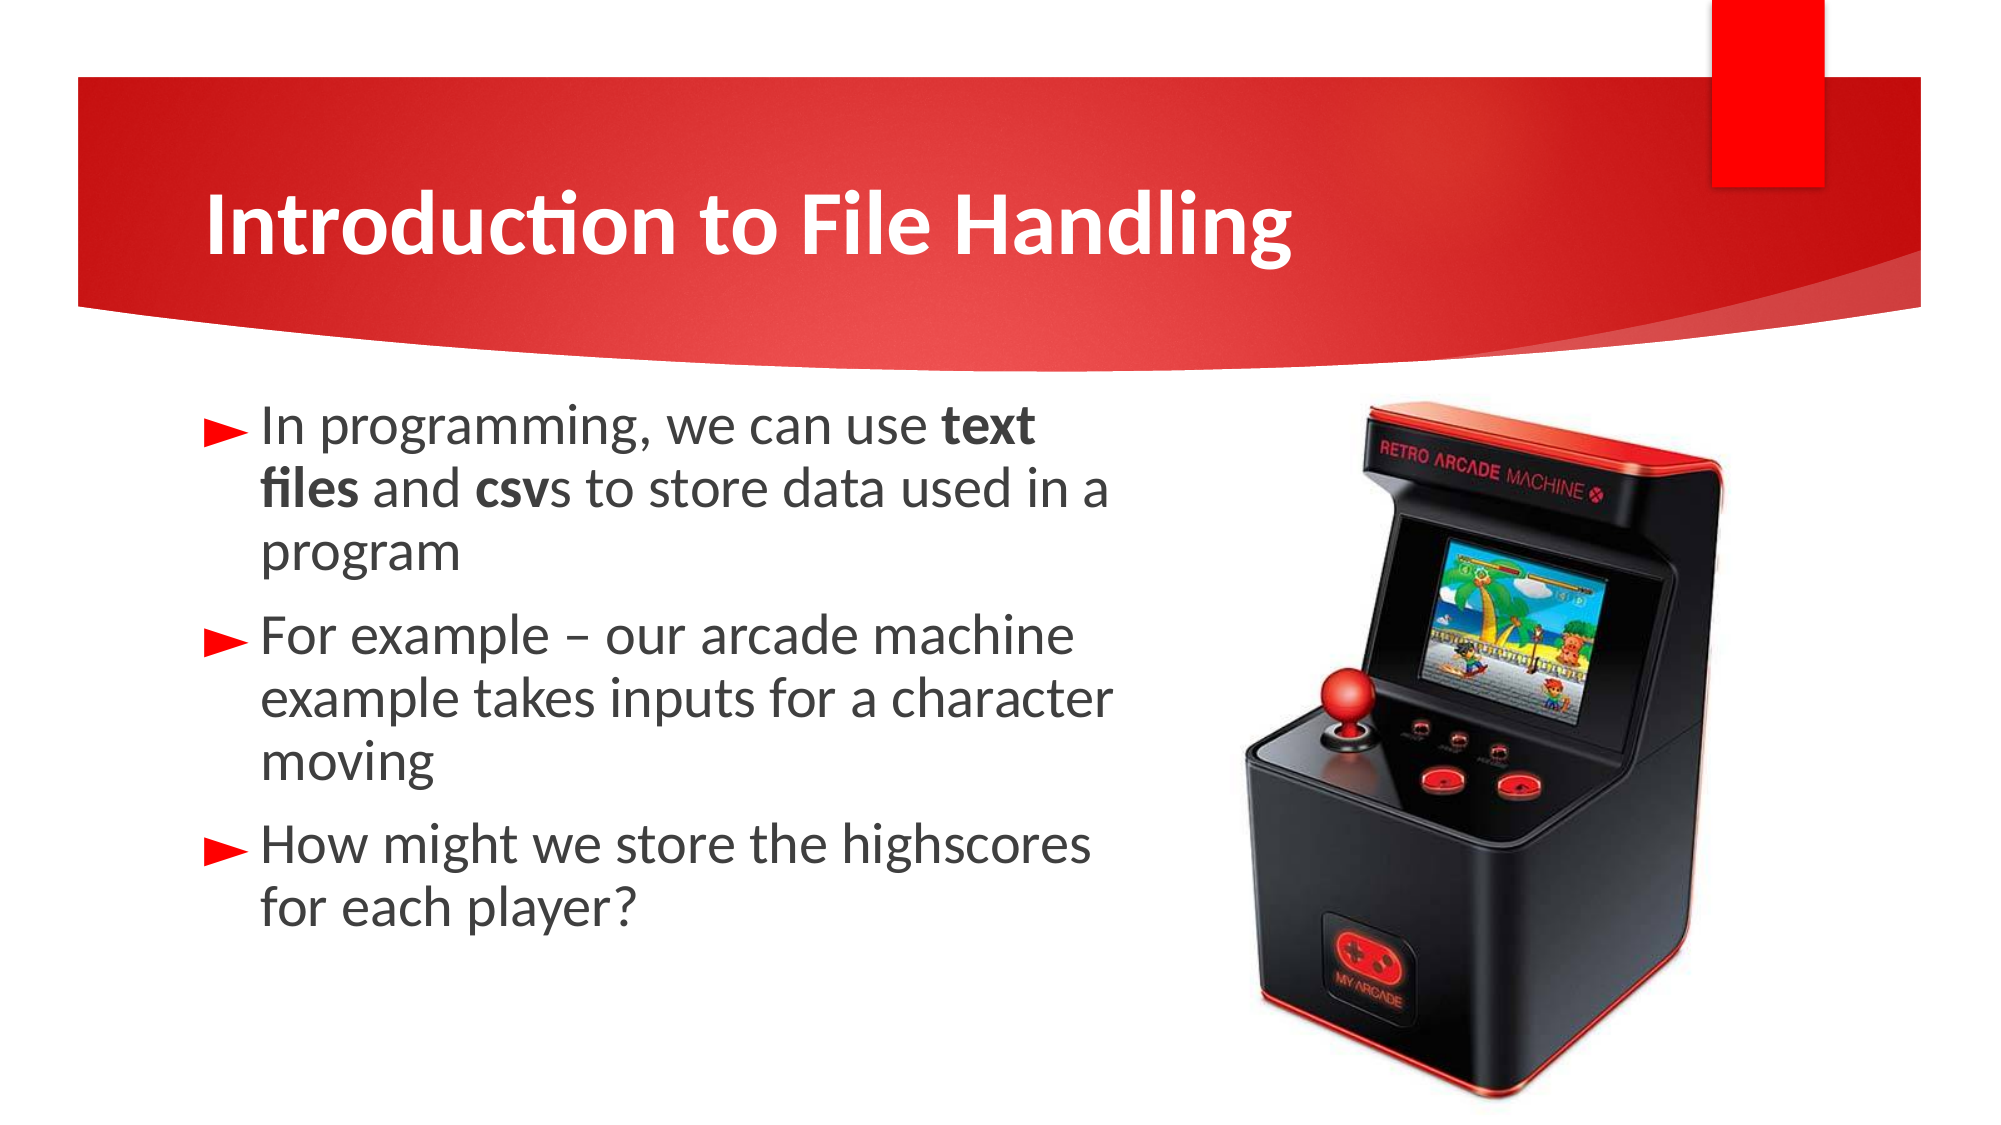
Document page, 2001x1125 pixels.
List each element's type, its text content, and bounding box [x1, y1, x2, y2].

title Introduction to File Handling [189, 159, 1627, 276]
picture [1109, 373, 1862, 1125]
list In programming, we can use text files and csvs to store data used in a program For example – our arcade machine example takes inputs for a character moving How might we store the highscores for each player? [189, 386, 1104, 988]
picture [79, 78, 1920, 371]
